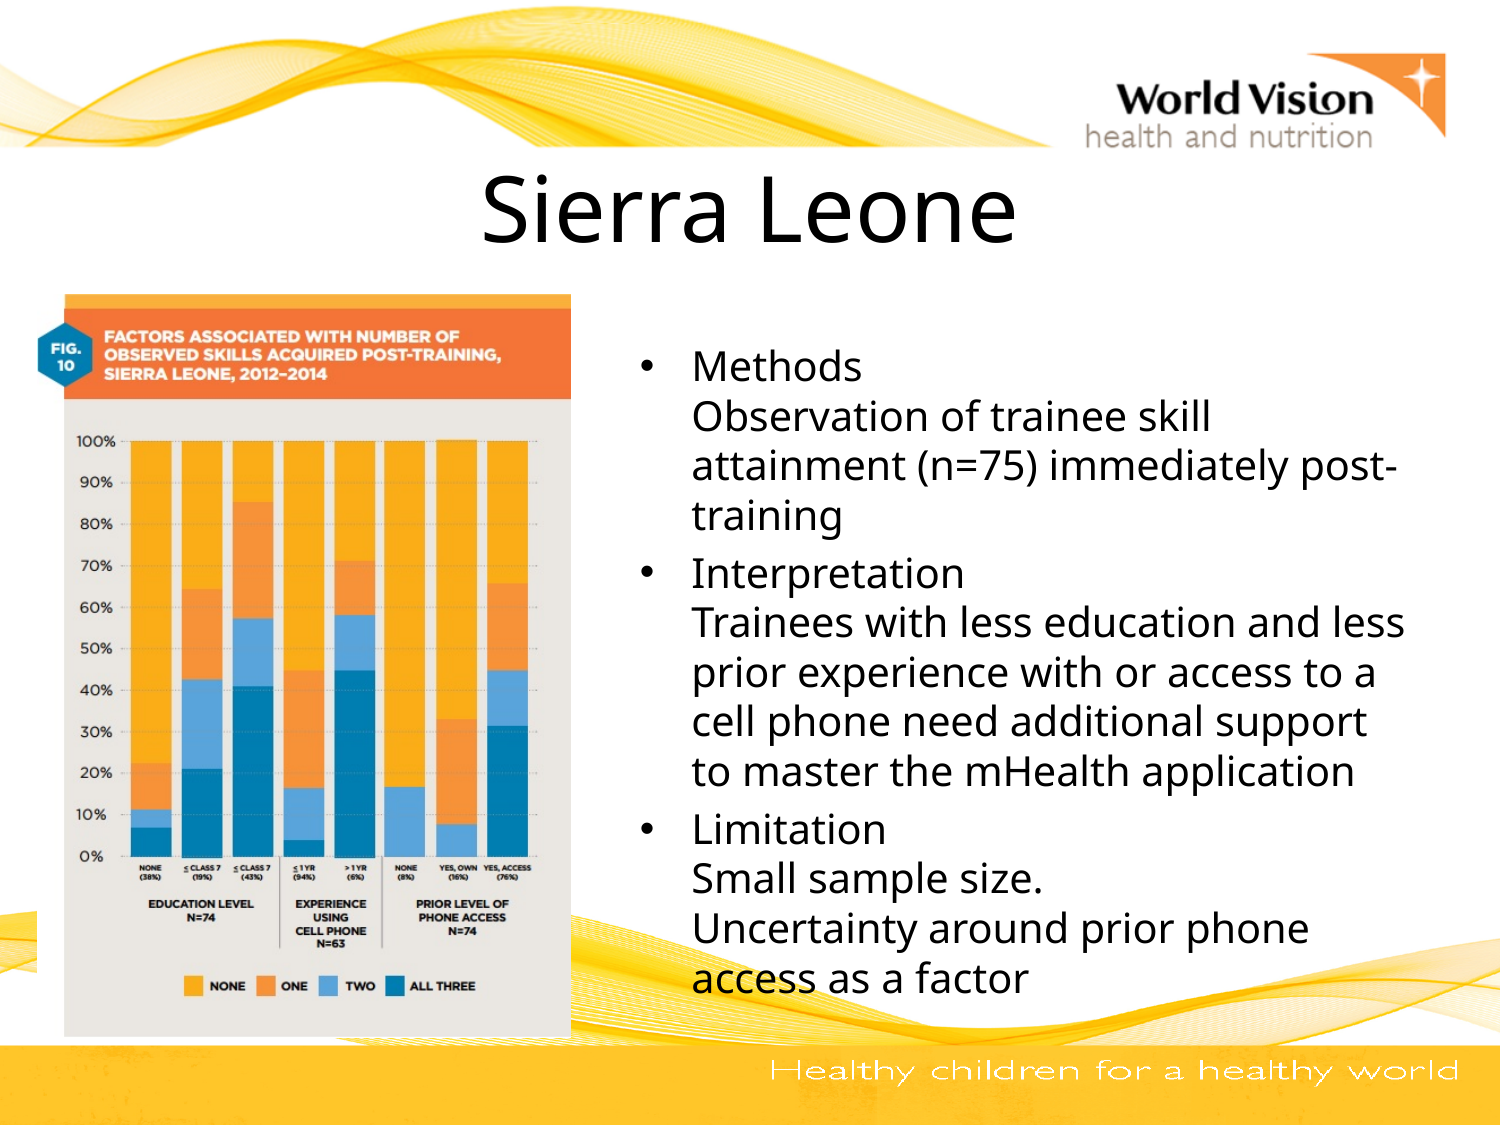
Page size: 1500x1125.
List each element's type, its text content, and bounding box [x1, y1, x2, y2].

picture [0, 0, 1500, 1125]
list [37, 294, 571, 1038]
list Methods Observation of trainee skill attainment (n=75) immediately post-training Interpretation Trainees with less education and less prior experience with or access to a cell phone need additional support to master the mHealth application Limitation Small sample size. Uncertainty around prior phone access as a factor [624, 332, 1425, 1025]
title Sierra Leone [75, 184, 1425, 300]
